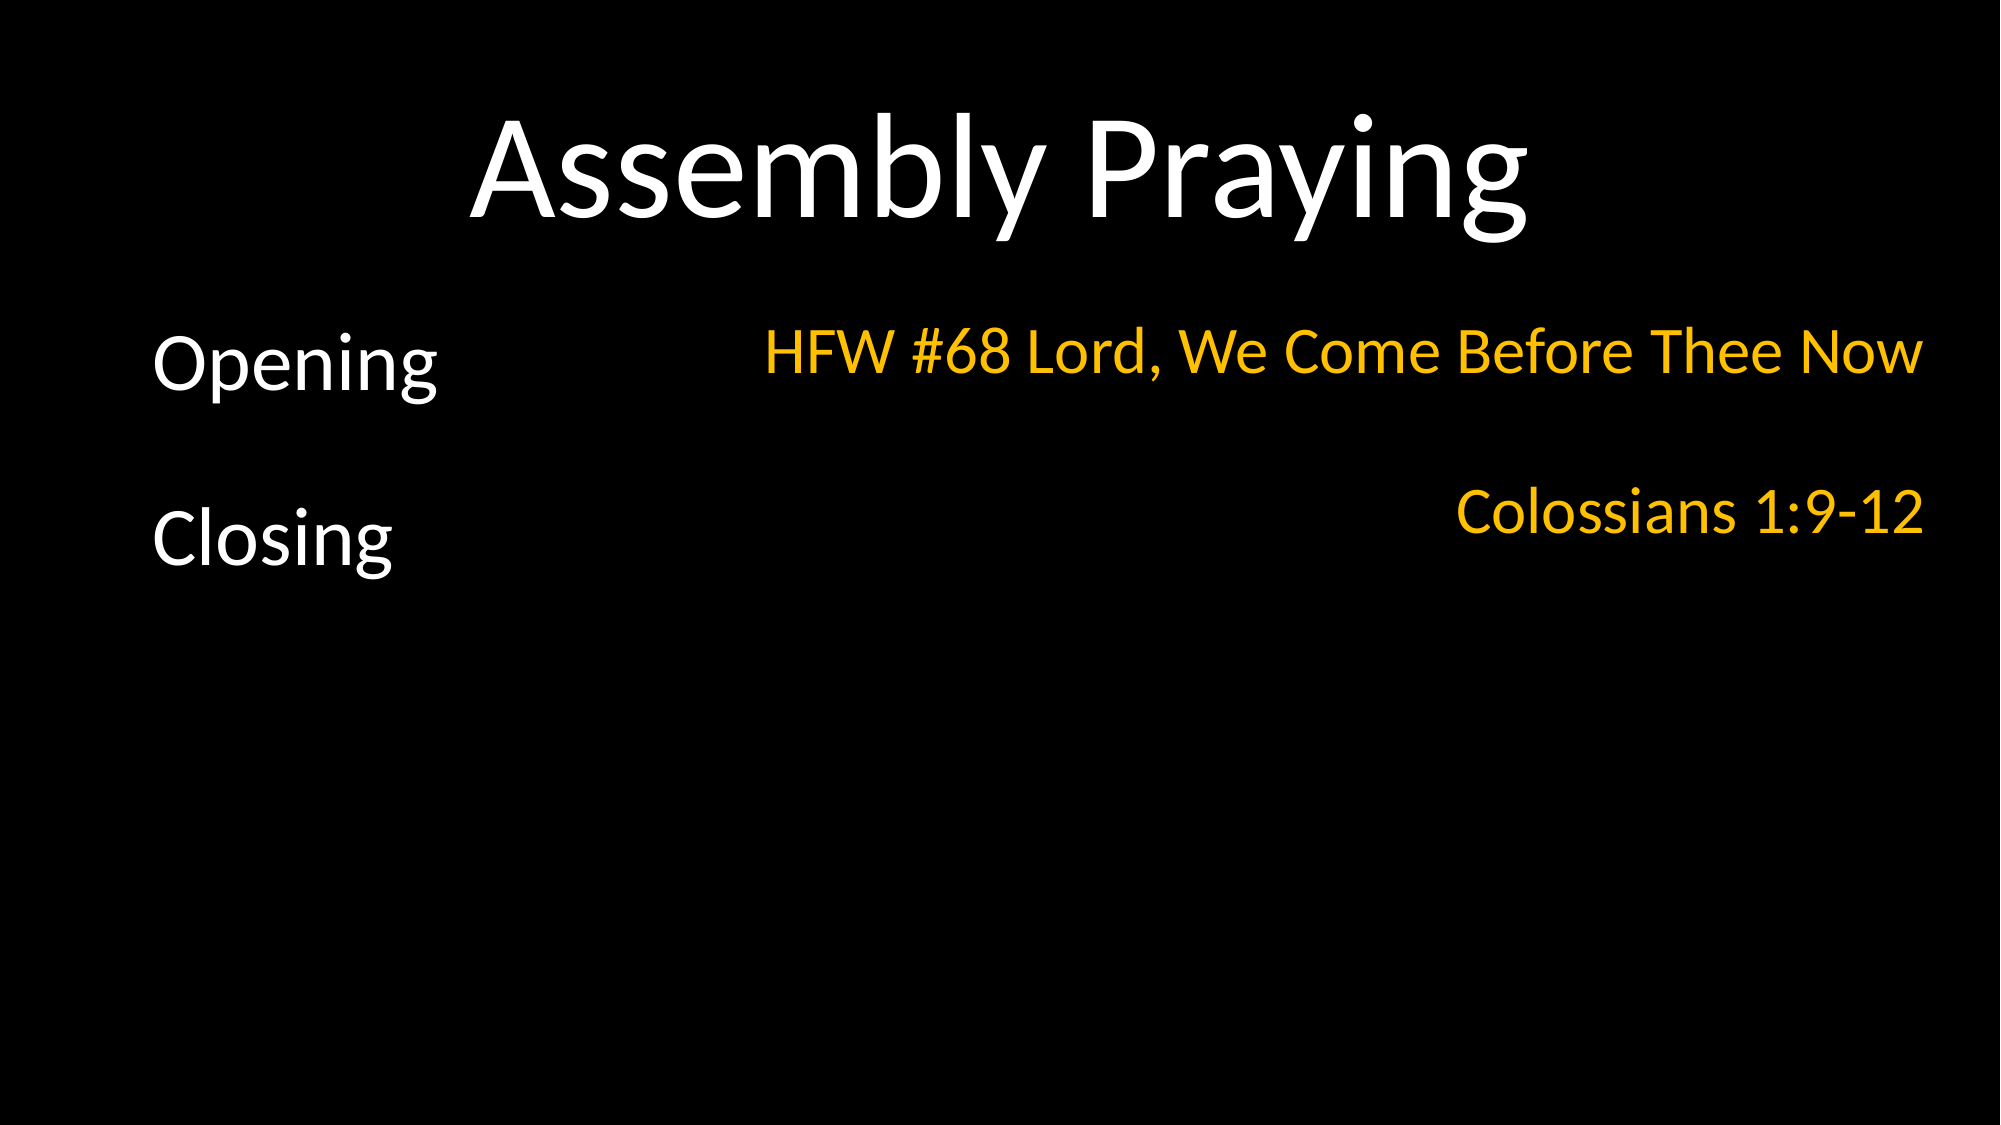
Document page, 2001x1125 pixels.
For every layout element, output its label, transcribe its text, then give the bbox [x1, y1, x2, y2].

list HFW #68 Lord, We Come Before Thee Now Colossians 1:9-12 [748, 299, 1941, 1066]
list Opening Closing [137, 299, 748, 1066]
title Assembly Praying [137, 59, 1863, 278]
